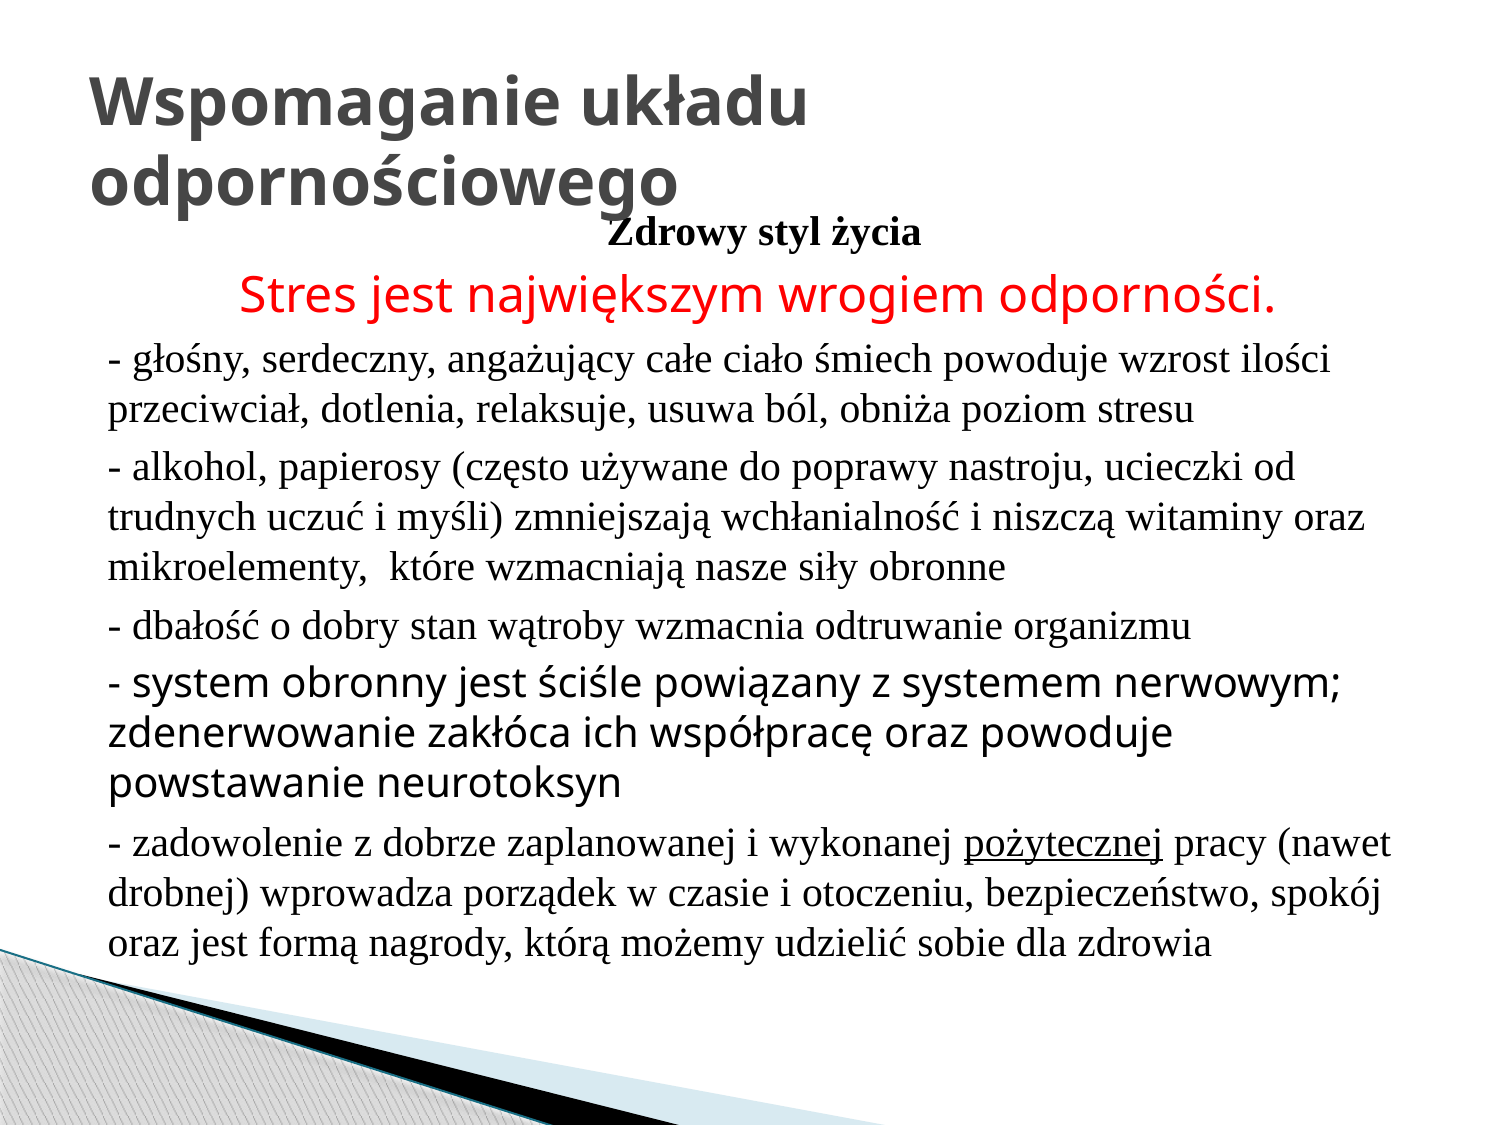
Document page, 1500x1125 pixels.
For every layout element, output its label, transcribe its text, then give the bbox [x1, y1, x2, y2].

title Wspomaganie układu odpornościowego [75, 45, 1425, 233]
list Zdrowy styl życia Stres jest największym wrogiem odporności. - głośny, serdeczny, angażujący całe ciało śmiech powoduje wzrost ilości przeciwciał, dotlenia, relaksuje, usuwa ból, obniża poziom stresu - alkohol, papierosy (często używane do poprawy nastroju, ucieczki od trudnych uczuć i myśli) zmniejszają wchłanialność i niszczą witaminy oraz mikroelementy, które wzmacniają nasze siły obronne - dbałość o dobry stan wątroby wzmacnia odtruwanie organizmu - system obronny jest ściśle powiązany z systemem nerwowym; zdenerwowanie zakłóca ich współpracę oraz powoduje powstawanie neurotoksyn - zadowolenie z dobrze zaplanowanej i wykonanej pożytecznej pracy (nawet drobnej) wprowadza porządek w czasie i otoczeniu, bezpieczeństwo, spokój oraz jest formą nagrody, którą możemy udzielić sobie dla zdrowia [75, 233, 1425, 986]
